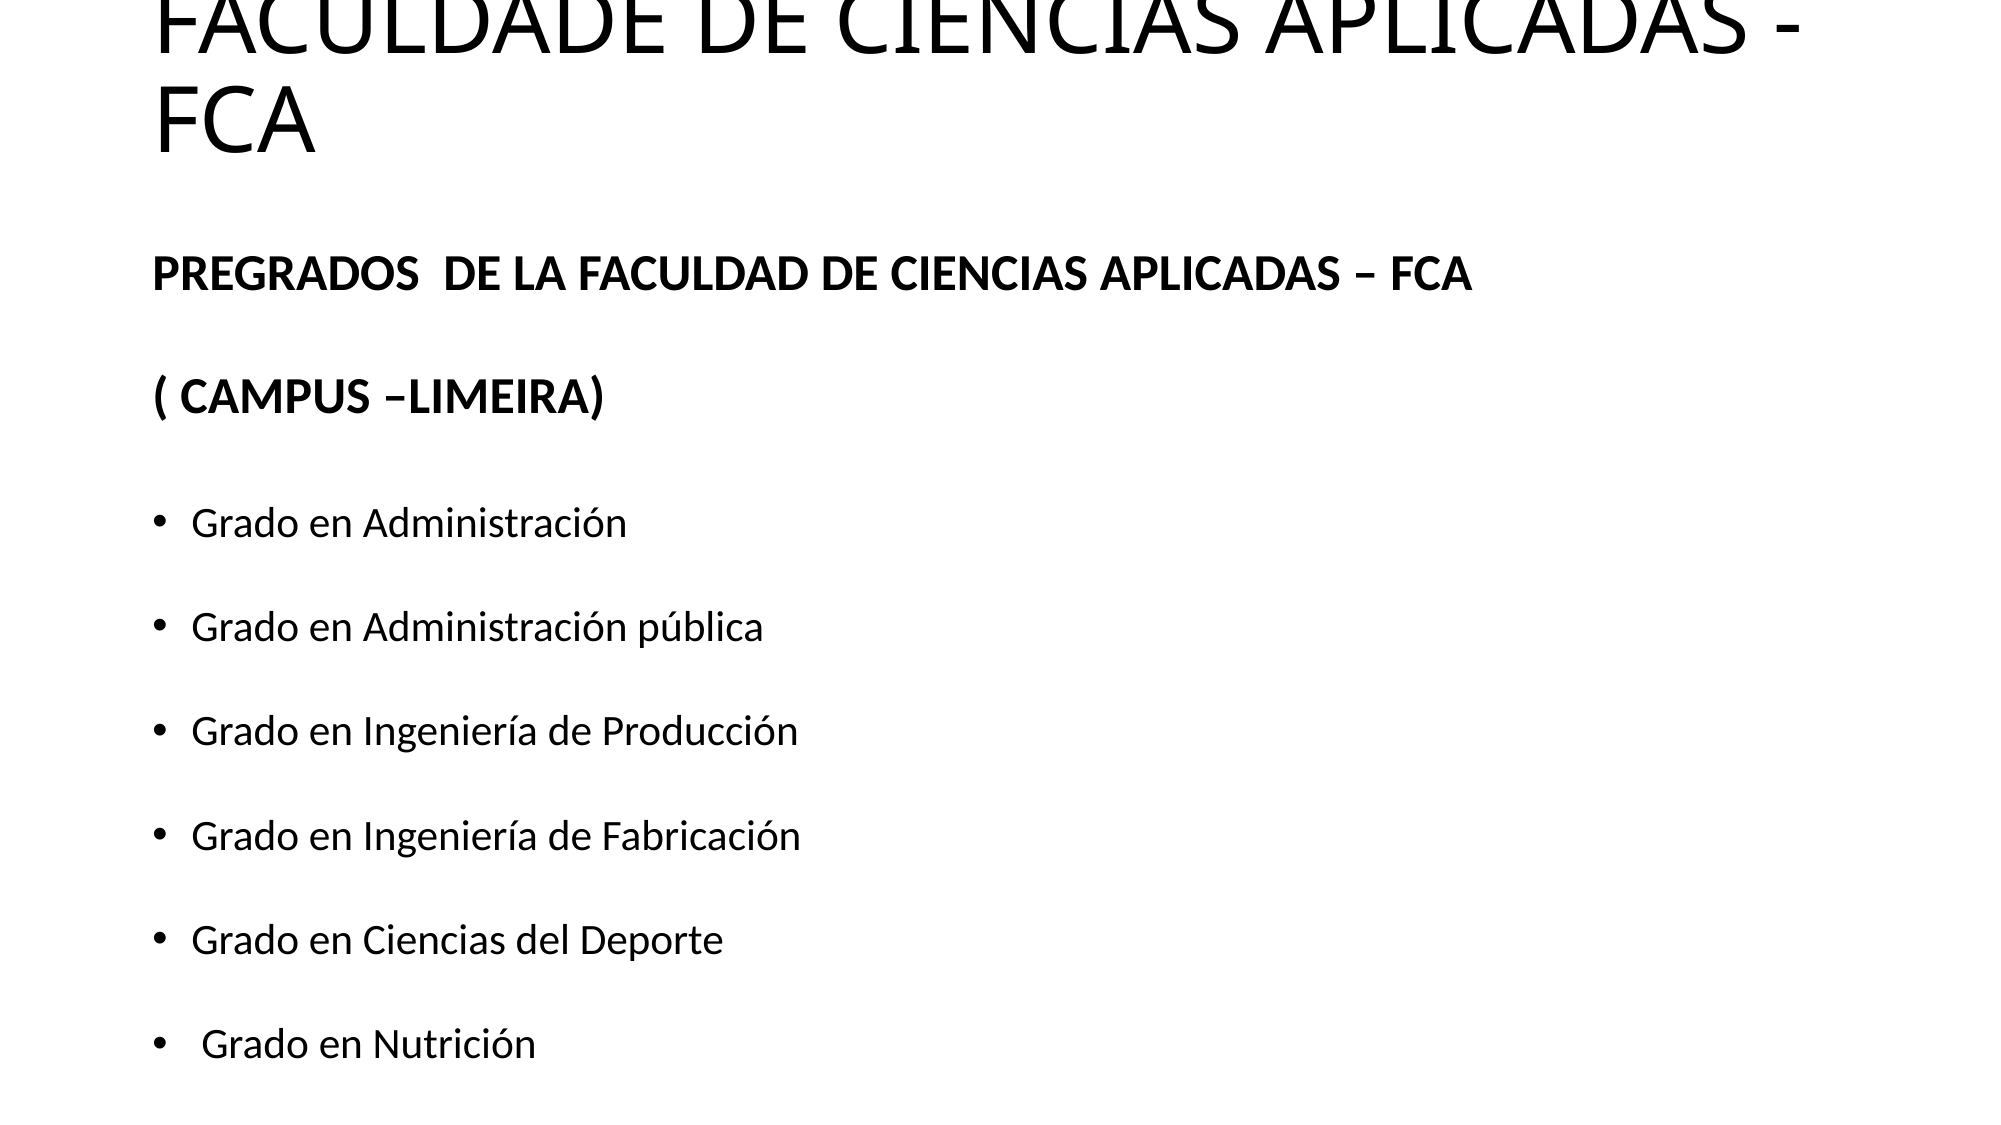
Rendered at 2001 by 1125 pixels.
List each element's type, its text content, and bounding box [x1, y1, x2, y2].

title FACULDADE DE CIÊNCIAS APLICADAS -FCA [137, 0, 1863, 183]
list PREGRADOS DE LA FACULDAD DE CIENCIAS APLICADAS – FCA ( CAMPUS –LIMEIRA) Grado en Administración Grado en Administración pública Grado en Ingeniería de Producción Grado en Ingeniería de Fabricación Grado en Ciencias del Deporte Grado en Nutrición [137, 207, 1863, 1125]
